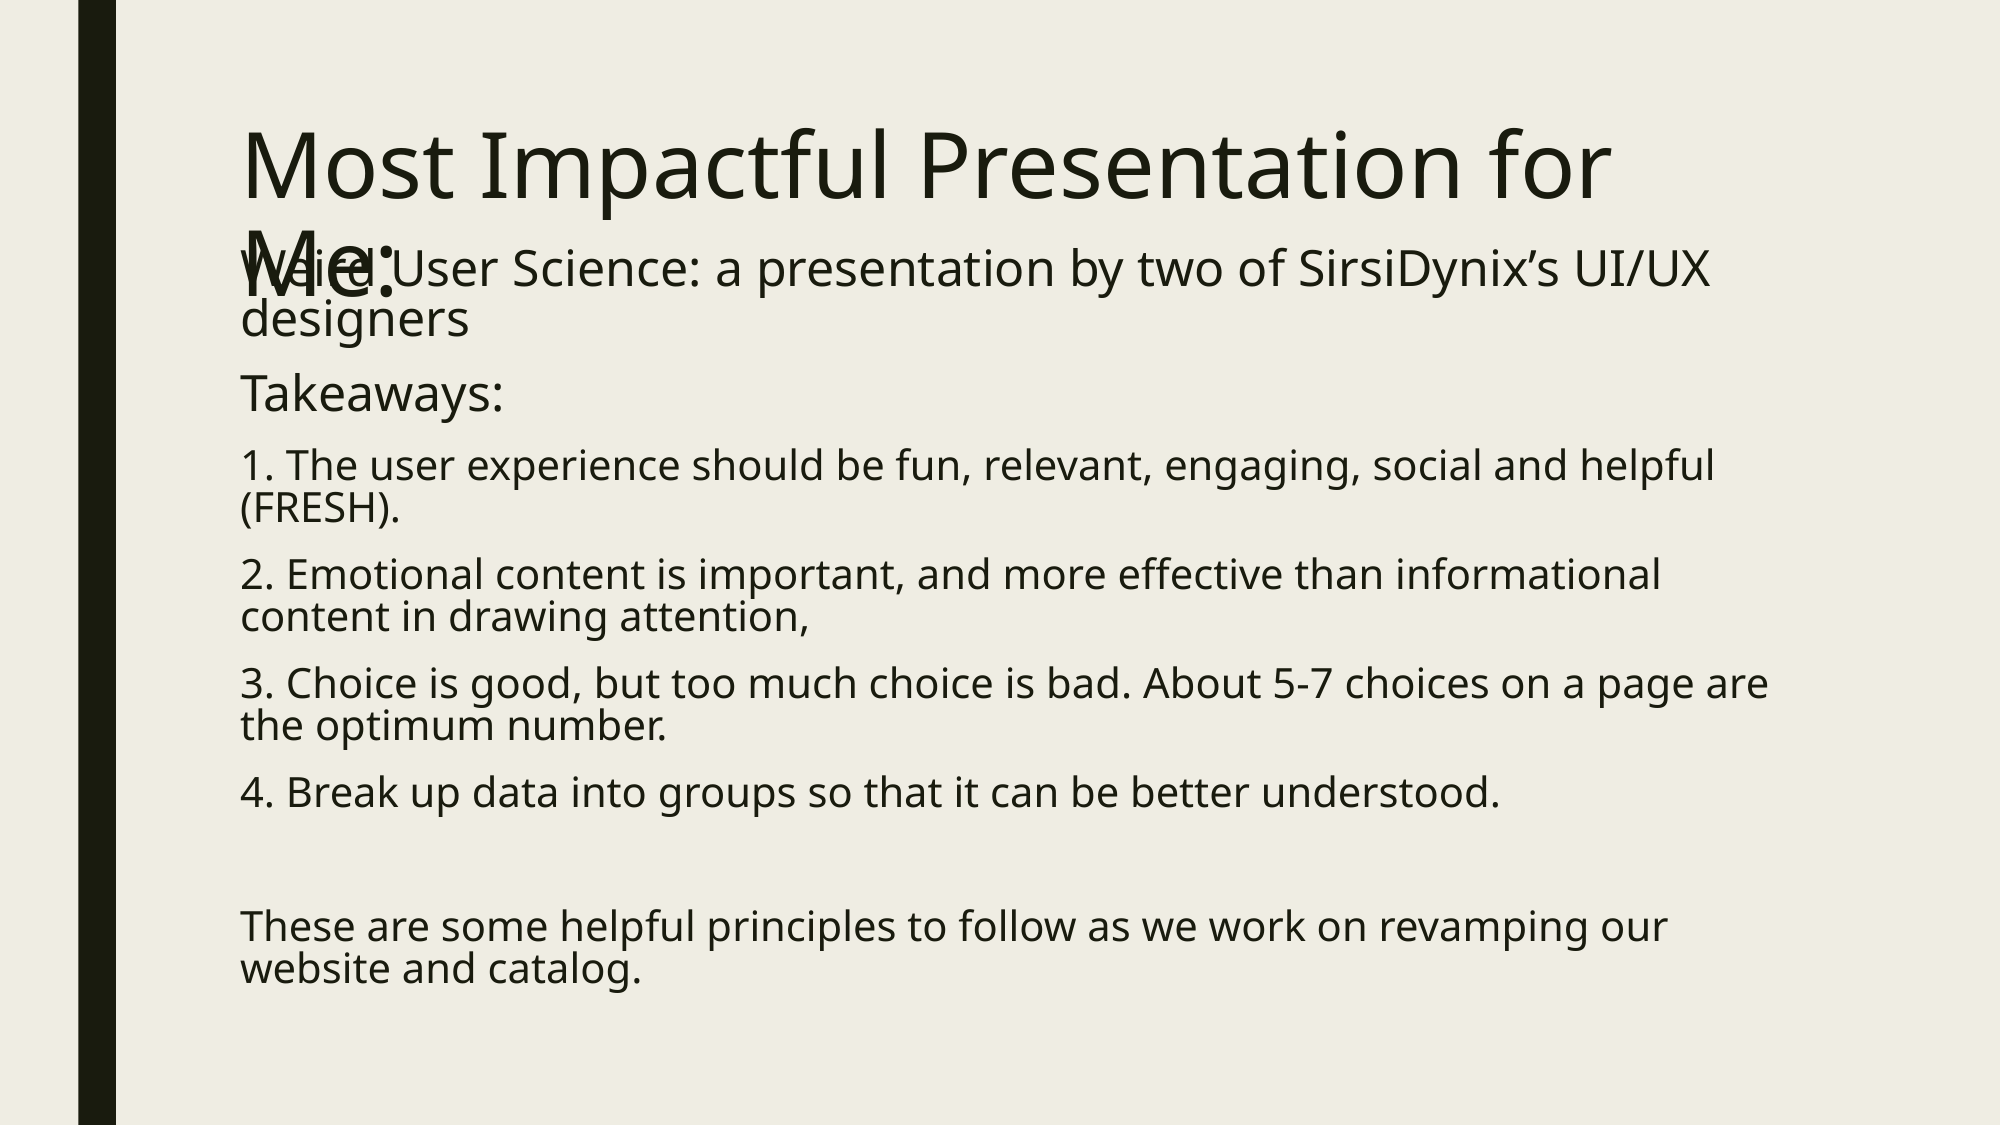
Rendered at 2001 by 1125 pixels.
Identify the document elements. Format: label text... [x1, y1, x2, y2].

list Weird User Science: a presentation by two of SirsiDynix’s UI/UX designers Takeaways: 1. The user experience should be fun, relevant, engaging, social and helpful (FRESH). 2. Emotional content is important, and more effective than informational content in drawing attention, 3. Choice is good, but too much choice is bad. About 5-7 choices on a page are the optimum number. 4. Break up data into groups so that it can be better understood. These are some helpful principles to follow as we work on revamping our website and catalog. [225, 238, 1800, 963]
title Most Impactful Presentation for Me: [225, 112, 1800, 238]
